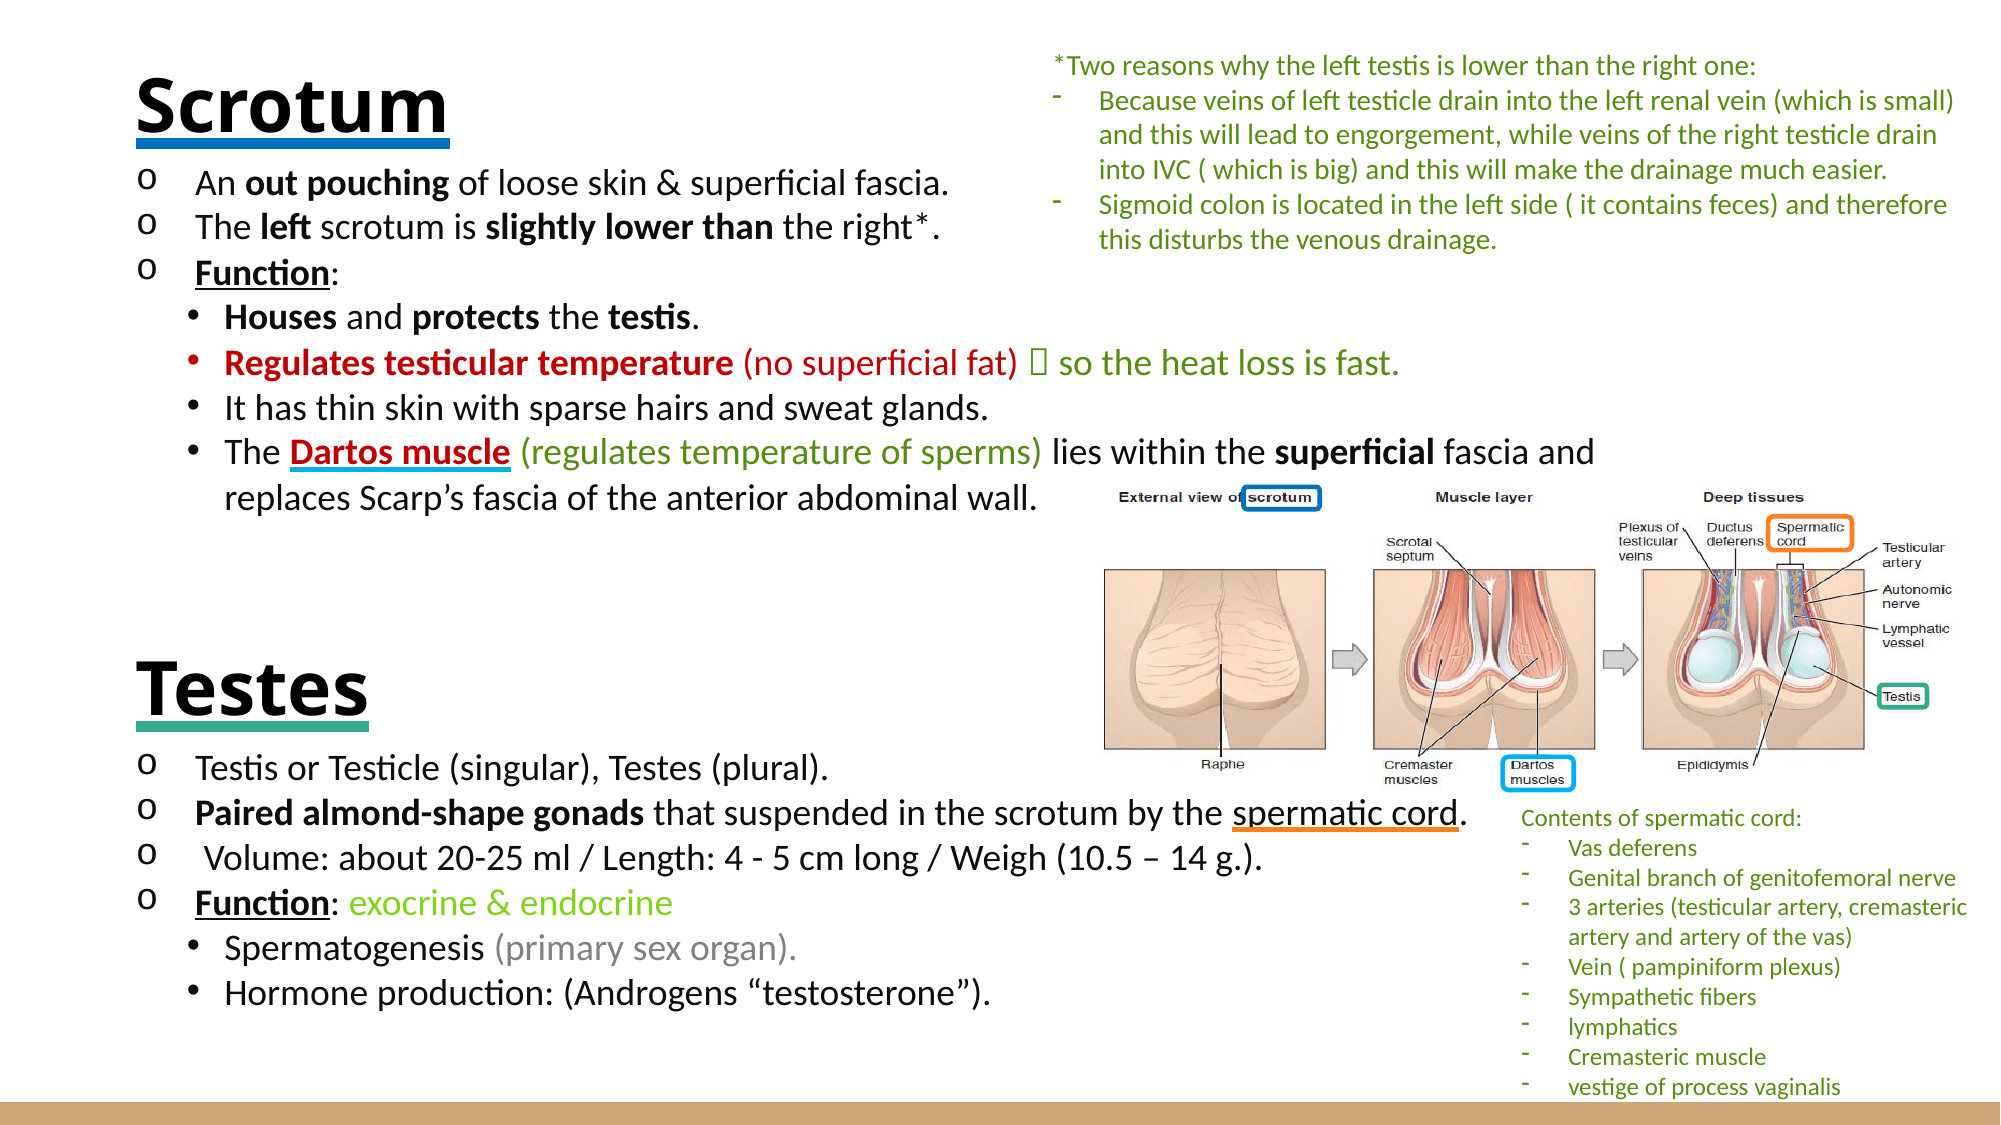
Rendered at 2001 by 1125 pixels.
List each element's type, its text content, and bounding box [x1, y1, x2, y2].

text_box An out pouching of loose skin & superficial fascia. The left scrotum is slightly lower than the right*. Function: Houses and protects the testis. Regulates testicular temperature (no superficial fat)  so the heat loss is fast. It has thin skin with sparse hairs and sweat glands. The Dartos muscle (regulates temperature of sperms) lies within the superficial fascia and replaces Scarp’s fascia of the anterior abdominal wall. Testis or Testicle (singular), Testes (plural). Paired almond-shape gonads that suspended in the scrotum by the spermatic cord. Volume: about 20-25 ml / Length: 4 - 5 cm long / Weigh (10.5 – 14 g.). Function: exocrine & endocrine Spermatogenesis (primary sex organ). Hormone production: (Androgens “testosterone”). [121, 150, 1640, 643]
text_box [1098, 481, 1958, 790]
text_box *Two reasons why the left testis is lower than the right one: Because veins of left testicle drain into the left renal vein (which is small) and this will lead to engorgement, while veins of the right testicle drain into IVC ( which is big) and this will make the drainage much easier. Sigmoid colon is located in the left side ( it contains feces) and therefore this disturbs the venous drainage. [1037, 38, 1987, 263]
text_box Testes [121, 643, 1506, 824]
text_box Contents of spermatic cord: Vas deferens Genital branch of genitofemoral nerve 3 arteries (testicular artery, cremasteric artery and artery of the vas) Vein ( pampiniform plexus) Sympathetic fibers lymphatics Cremasteric muscle vestige of process vaginalis [1506, 793, 2000, 1108]
text_box Scrotum [121, 59, 1037, 150]
text_box An out pouching of loose skin & superficial fascia. The left scrotum is slightly lower than the right*. Function: Houses and protects the testis. Regulates testicular temperature (no superficial fat)  so the heat loss is fast. It has thin skin with sparse hairs and sweat glands. The Dartos muscle (regulates temperature of sperms) lies within the superficial fascia and replaces Scarp’s fascia of the anterior abdominal wall. Testis or Testicle (singular), Testes (plural). Paired almond-shape gonads that suspended in the scrotum by the spermatic cord. Volume: about 20-25 ml / Length: 4 - 5 cm long / Weigh (10.5 – 14 g.). Function: exocrine & endocrine Spermatogenesis (primary sex organ). Hormone production: (Androgens “testosterone”). [121, 824, 1506, 922]
